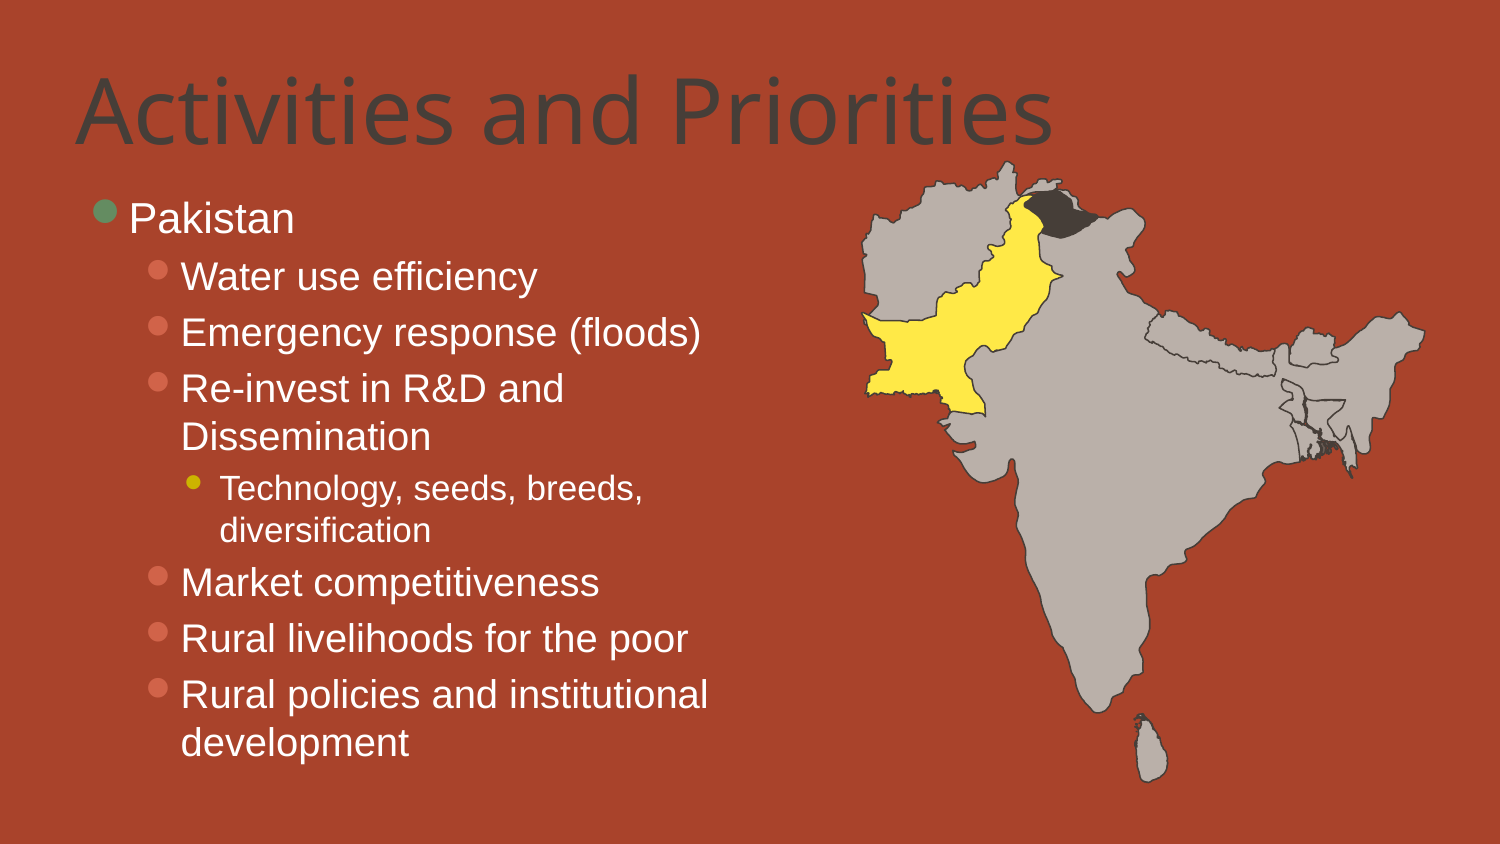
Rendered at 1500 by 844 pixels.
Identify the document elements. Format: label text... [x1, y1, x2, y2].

title Activities and Priorities [75, 22, 1425, 164]
list Pakistan Water use efficiency Emergency response (floods) Re-invest in R&D and Dissemination Technology, seeds, breeds, diversification Market competitiveness Rural livelihoods for the poor Rural policies and institutional development [75, 182, 836, 779]
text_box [861, 161, 1426, 783]
